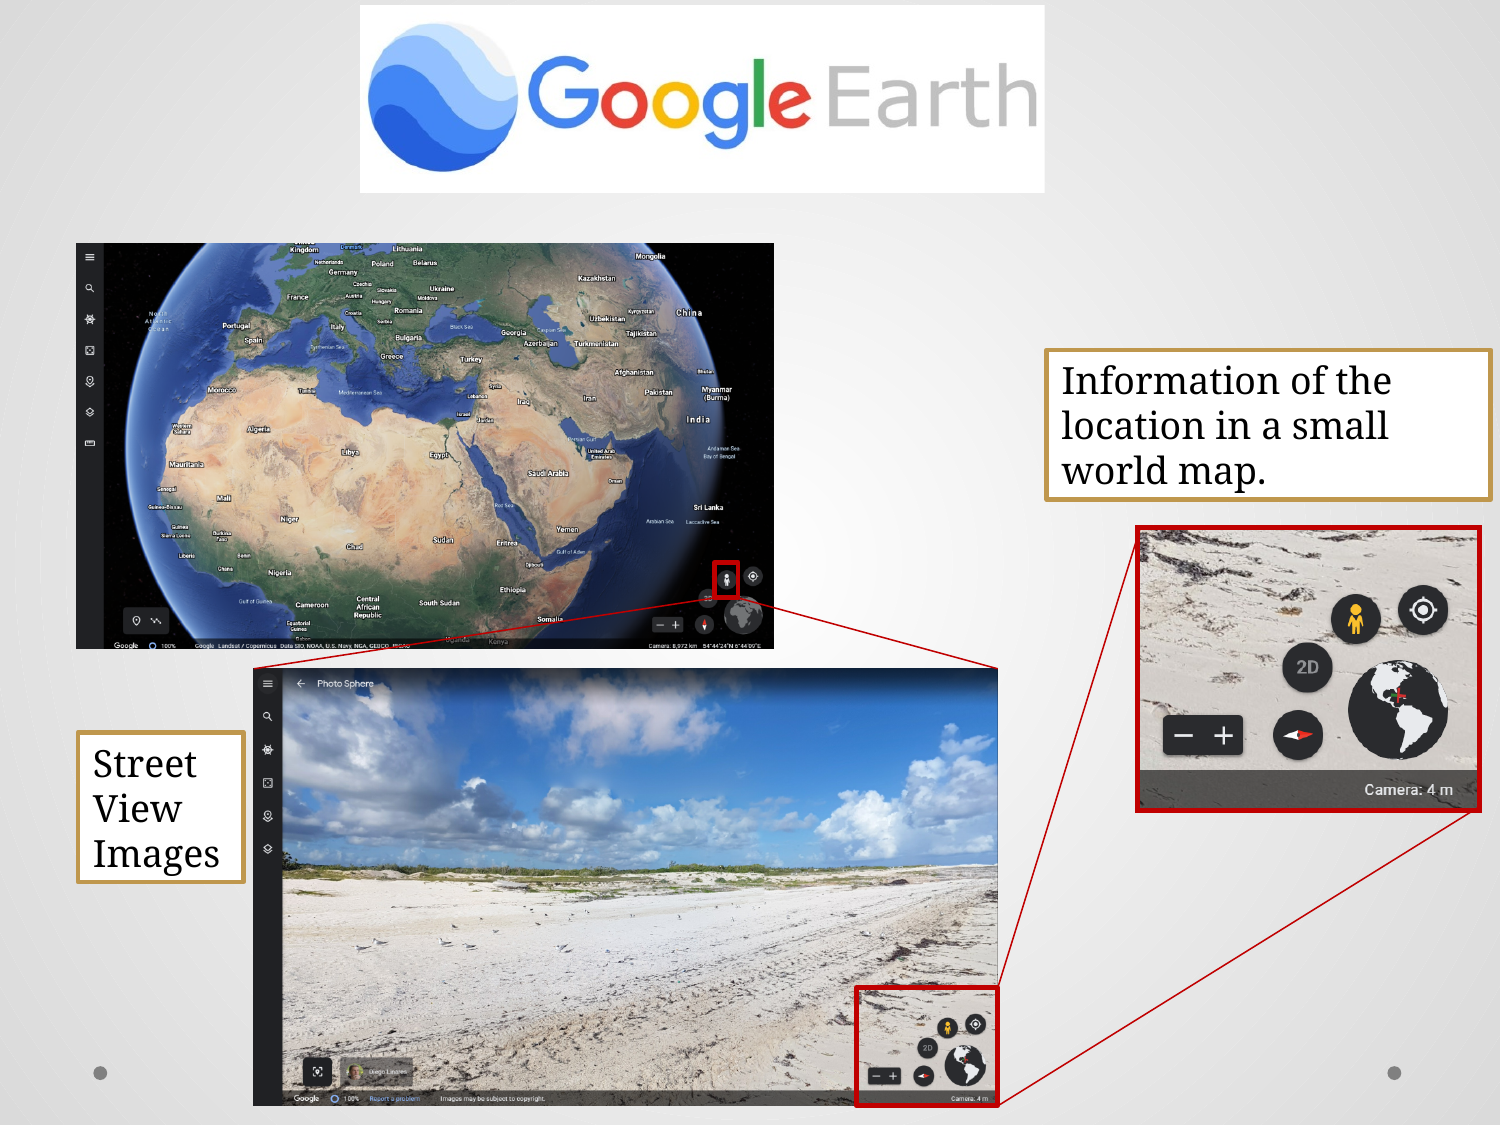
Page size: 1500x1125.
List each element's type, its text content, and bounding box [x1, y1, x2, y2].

picture [1141, 529, 1478, 807]
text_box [253, 597, 715, 669]
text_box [737, 597, 992, 669]
text_box Information of the location in a small world map. [1044, 348, 1493, 502]
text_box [997, 529, 1141, 807]
picture [76, 243, 774, 649]
text_box Street View Images [76, 730, 246, 884]
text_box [997, 807, 1478, 1107]
picture [253, 668, 997, 1107]
picture [359, 5, 1046, 193]
